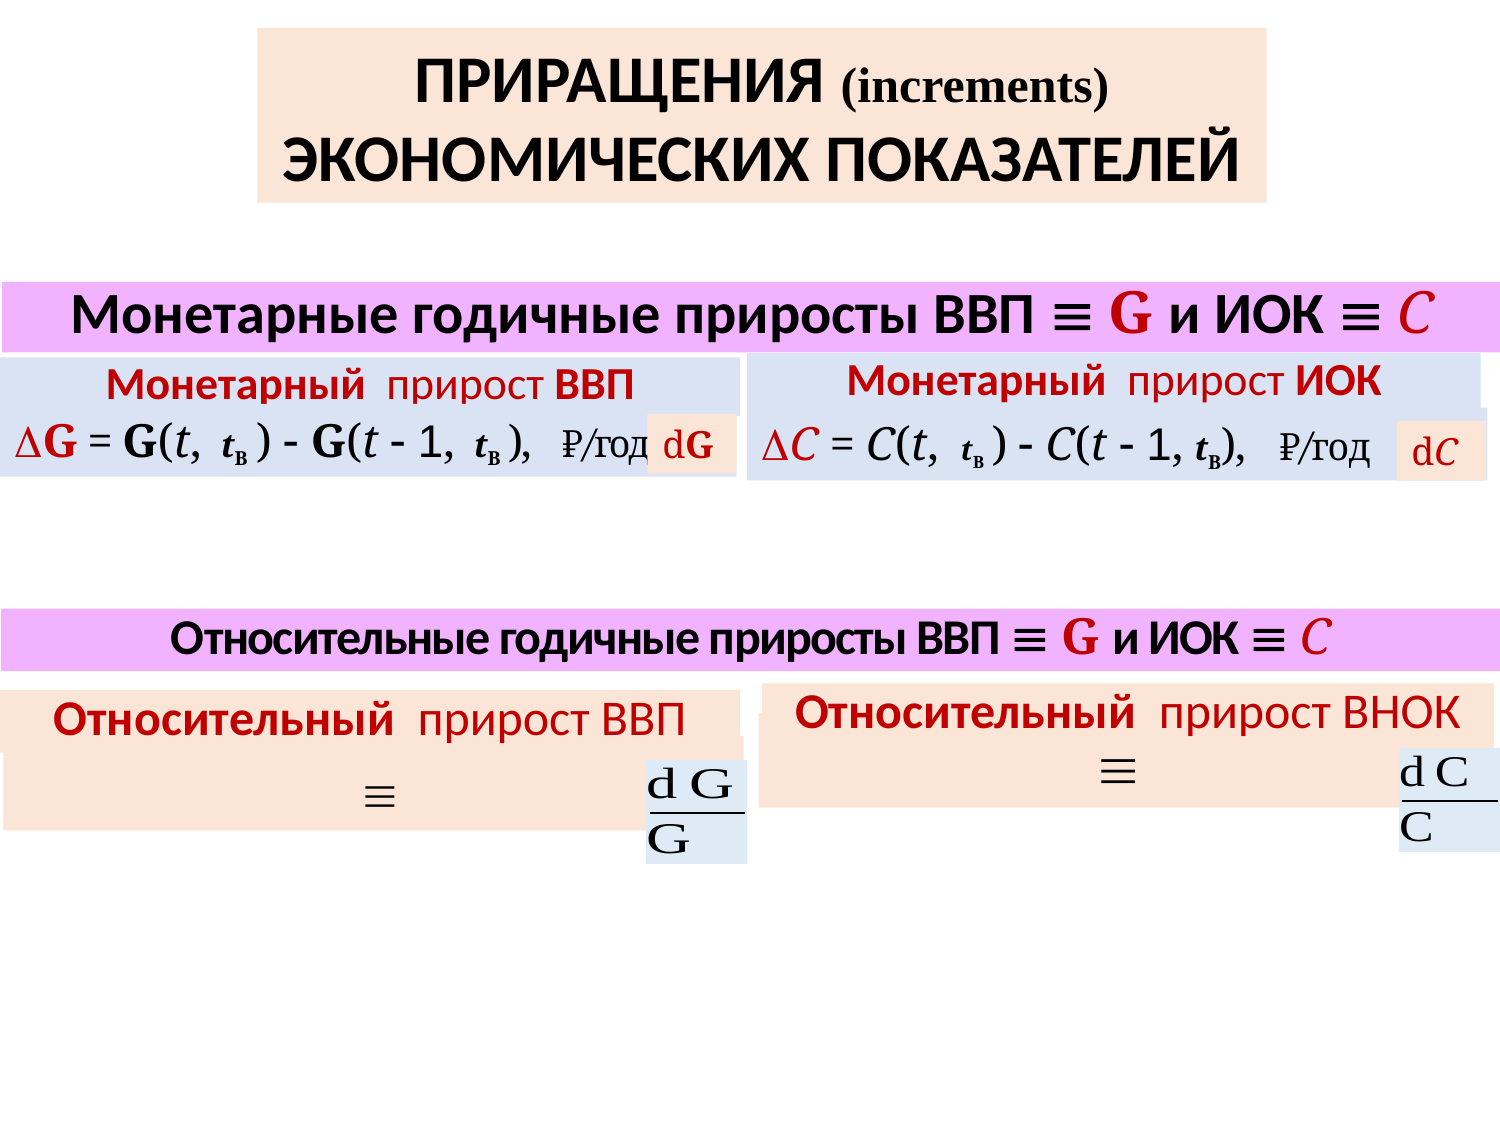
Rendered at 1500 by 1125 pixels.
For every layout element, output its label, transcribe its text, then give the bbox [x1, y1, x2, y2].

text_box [758, 683, 1494, 875]
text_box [747, 352, 1488, 479]
text_box Монетарные годичные приросты ВВП  G и ИОК  C [2, 281, 1500, 353]
text_box Относительные годичные приросты ВВП  G и ИОК  C [0, 608, 1500, 672]
text_box ПРИРАЩЕНИЯ (increments) ЭКОНОМИЧЕСКИХ ПОКАЗАТЕЛЕЙ [257, 27, 1267, 203]
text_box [0, 357, 741, 475]
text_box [0, 689, 744, 877]
